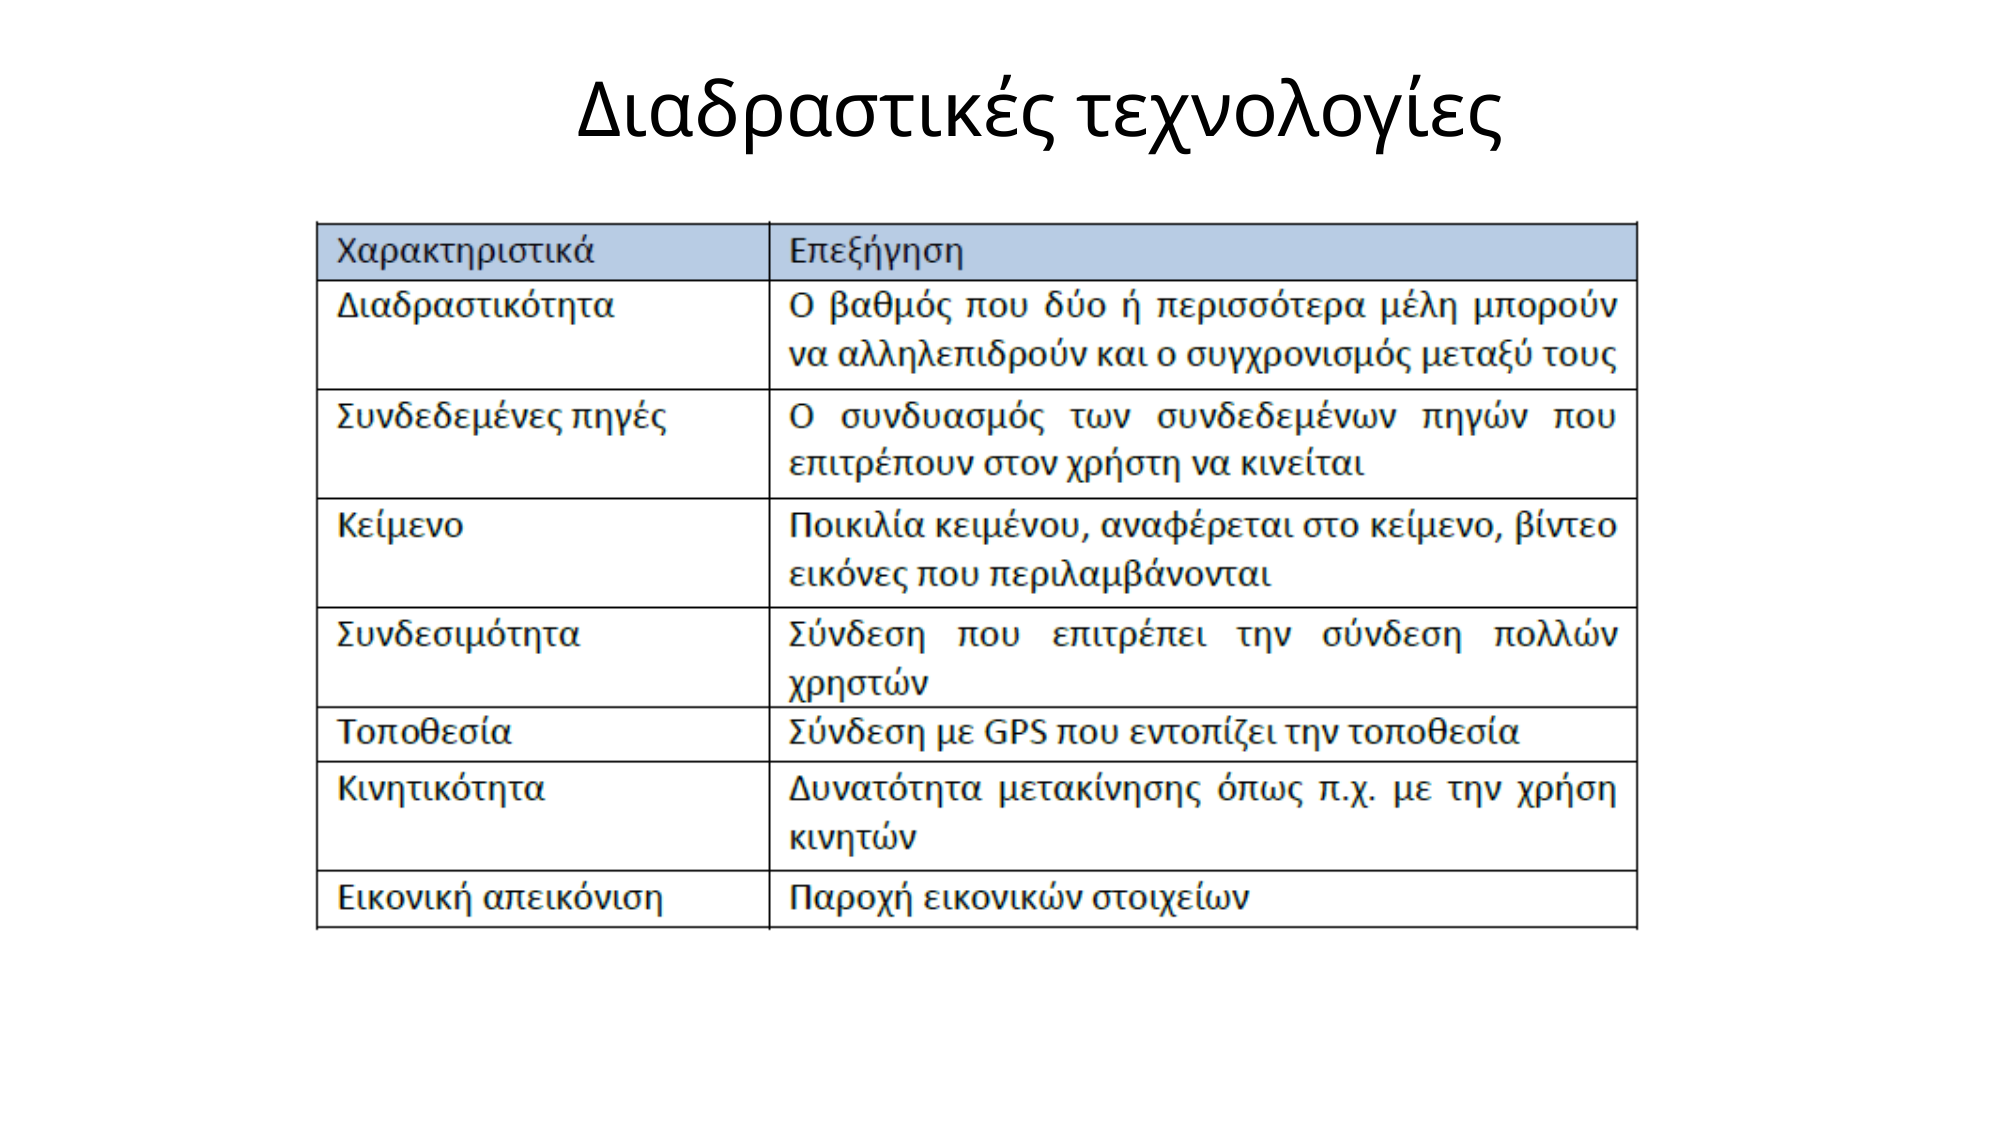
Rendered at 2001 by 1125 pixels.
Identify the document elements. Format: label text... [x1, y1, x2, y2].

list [309, 216, 1646, 936]
title Διαδραστικές τεχνολογίες [205, 62, 1875, 161]
